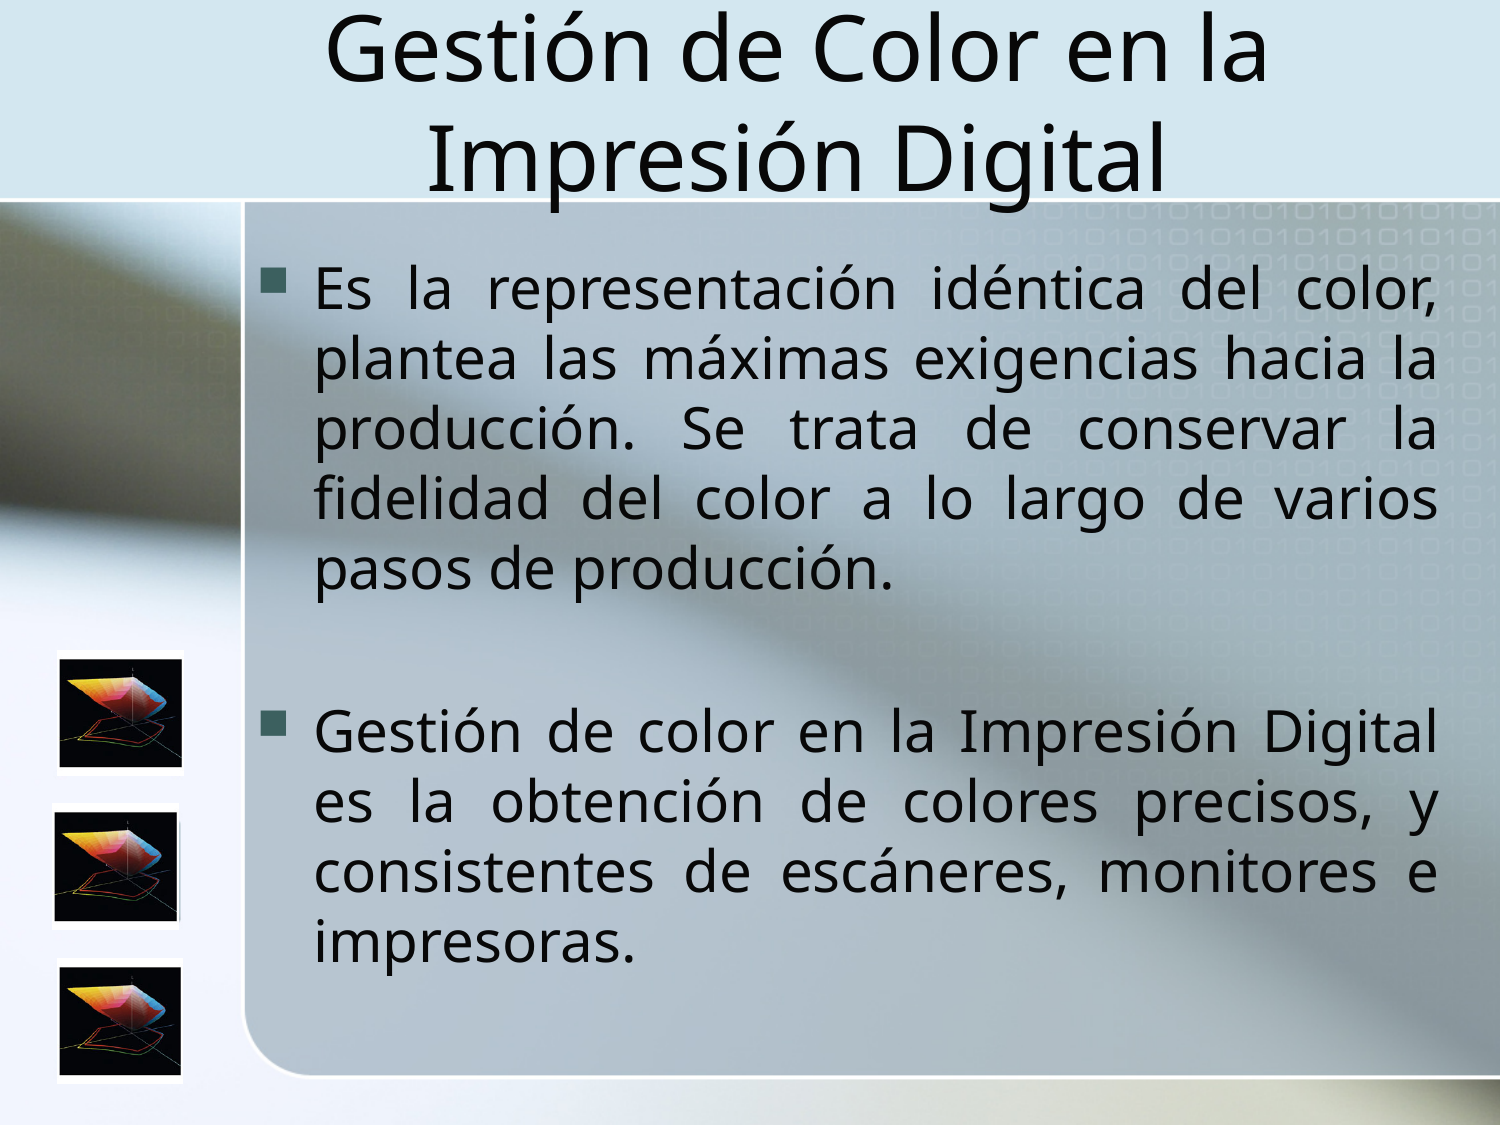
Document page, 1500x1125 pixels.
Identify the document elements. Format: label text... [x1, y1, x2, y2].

list Es la representación idéntica del color, plantea las máximas exigencias hacia la producción. Se trata de conservar la fidelidad del color a lo largo de varios pasos de producción. Gestión de color en la Impresión Digital es la obtención de colores precisos, y consistentes de escáneres, monitores e impresoras. [241, 243, 1455, 1107]
picture [0, 0, 1500, 1125]
title Gestión de Color en la Impresión Digital [135, 12, 1462, 188]
